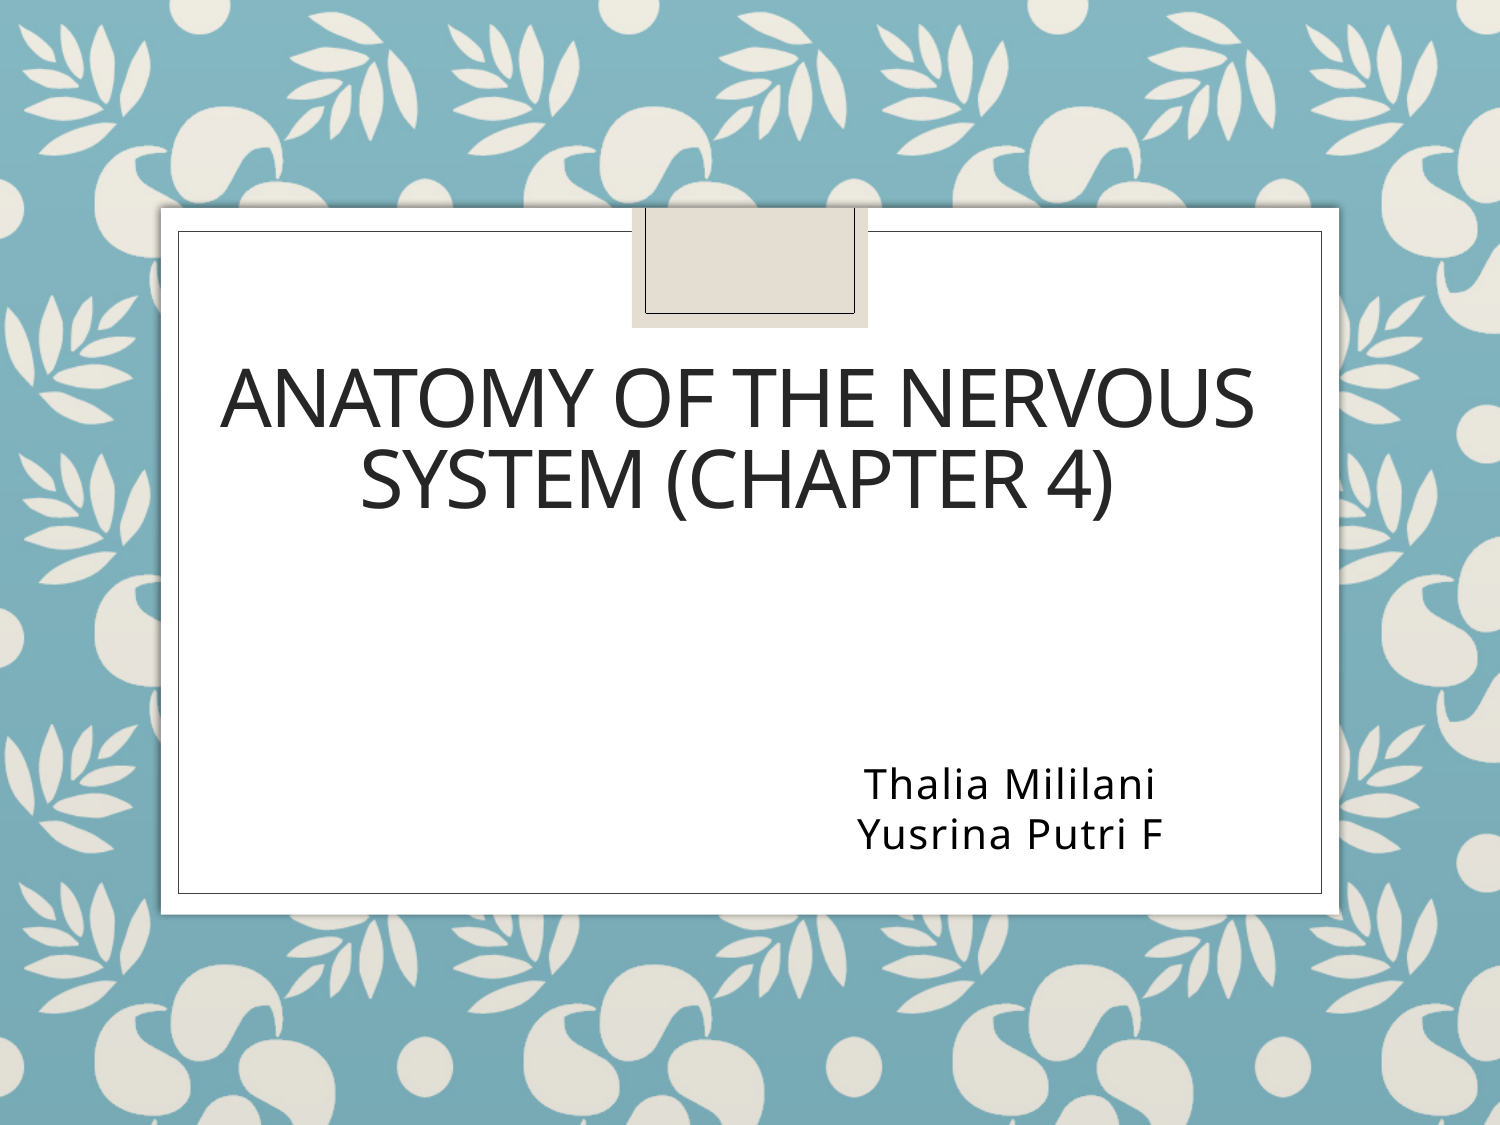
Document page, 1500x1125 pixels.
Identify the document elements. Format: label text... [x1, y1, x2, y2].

subtitle Thalia Mililani Yusrina Putri F [699, 750, 1321, 888]
title ANATOMY OF THE NERVOUS SYSTEM (CHAPTER 4) [187, 287, 1288, 600]
